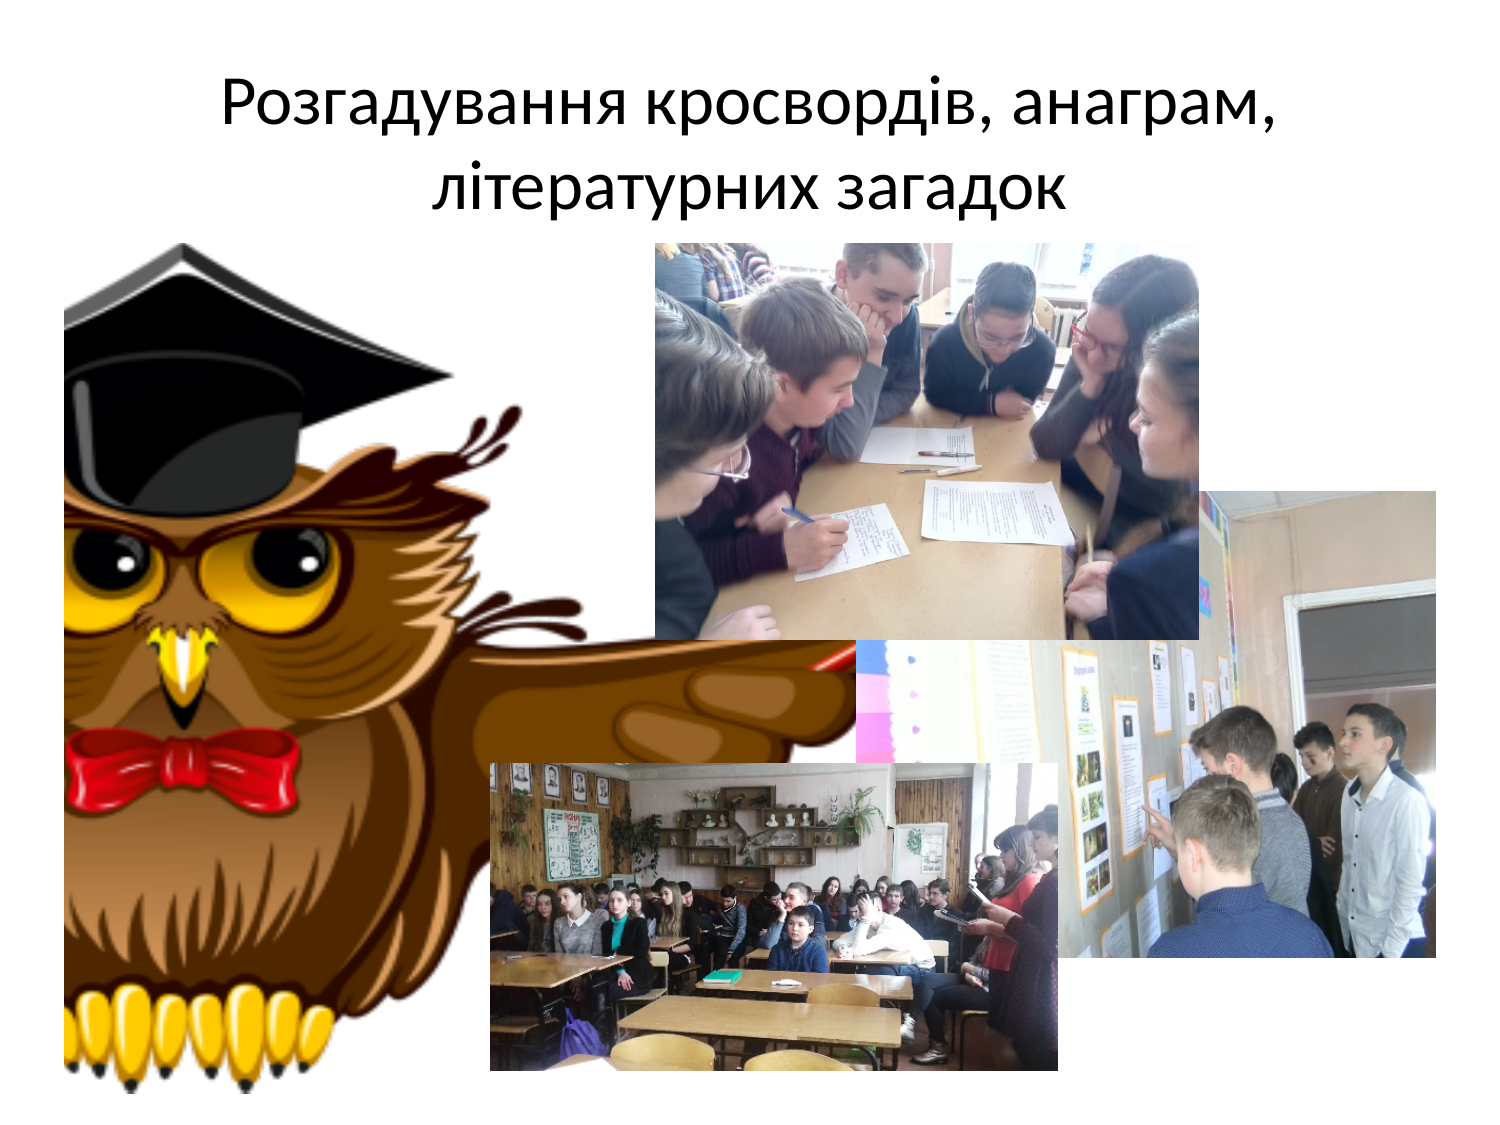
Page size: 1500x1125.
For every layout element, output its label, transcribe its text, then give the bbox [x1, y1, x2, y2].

title Розгадування кросвордів, анаграм, літературних загадок [75, 45, 1425, 233]
picture [64, 243, 1436, 1095]
